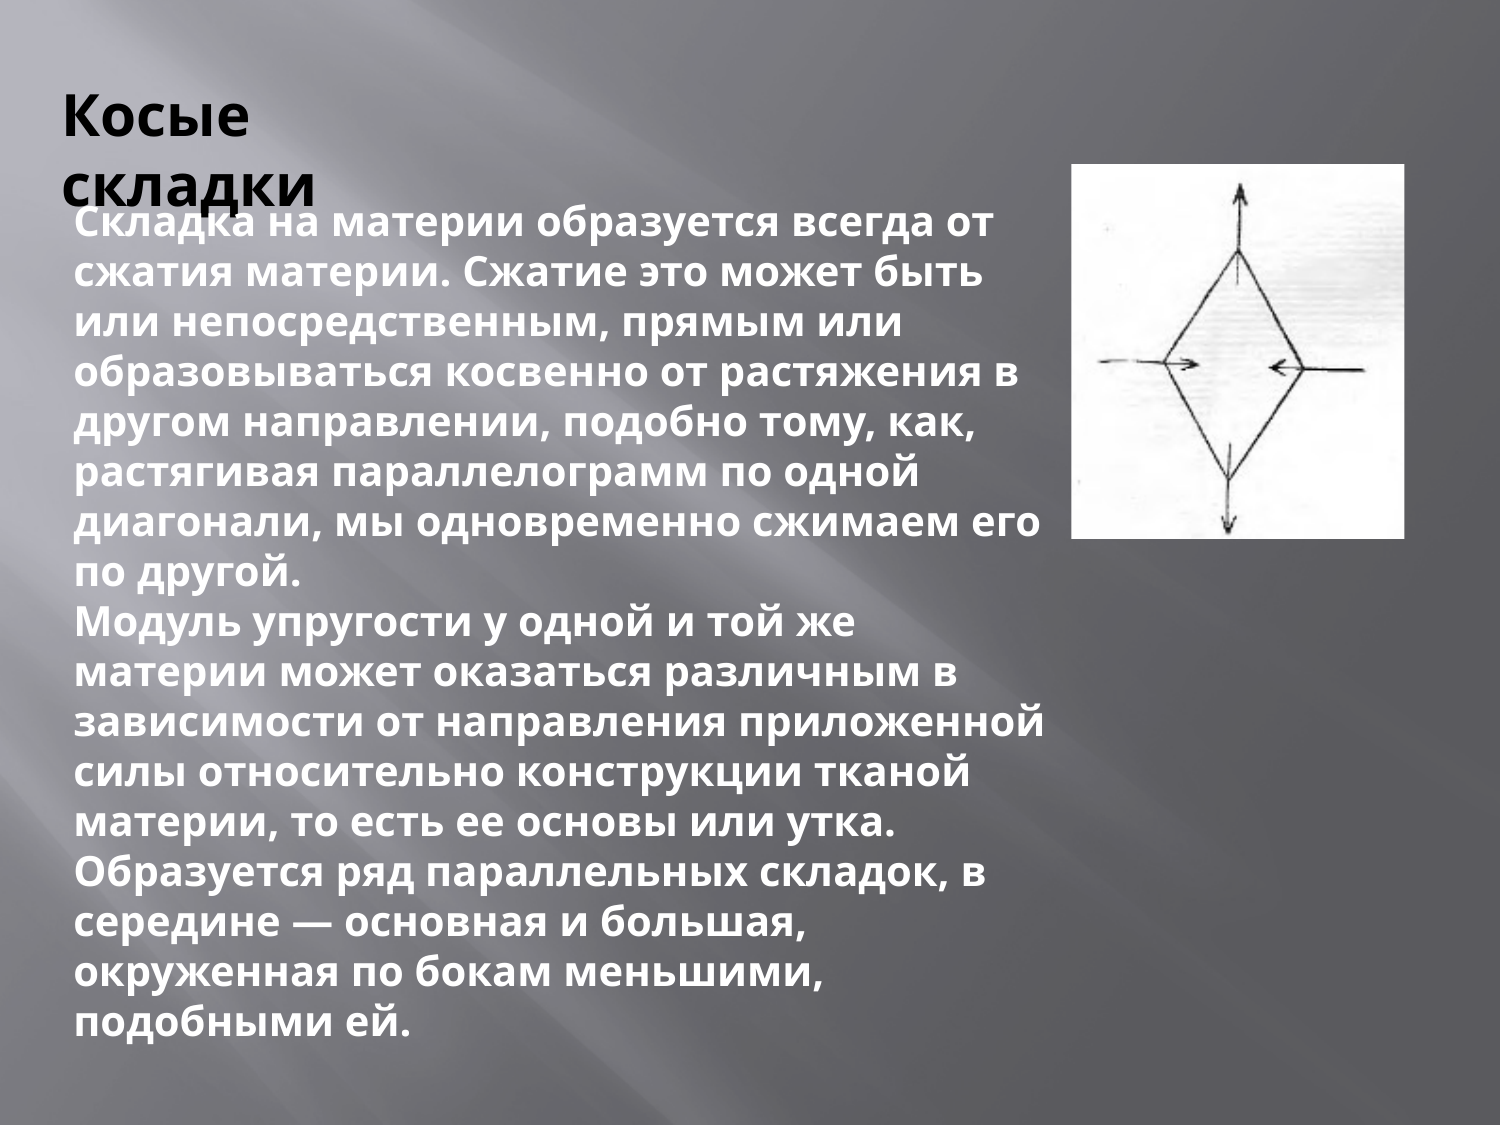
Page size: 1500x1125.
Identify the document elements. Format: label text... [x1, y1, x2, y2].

picture [1071, 163, 1405, 540]
text_box Косые складки [46, 70, 481, 225]
text_box Складка на материи образуется всегда от сжатия материи. Сжатие это может быть или непосредственным, прямым или образовываться косвенно от растяжения в другом направлении, подобно тому, как, растягивая параллелограмм по одной диагонали, мы одновременно сжимаем его по другой. Модуль упругости у одной и той же материи может оказаться различным в зависимости от направления приложенной силы относительно конструкции тканой материи, то есть ее основы или утка. Образуется ряд параллельных складок, в середине — основная и большая, окруженная по бокам меньшими, подобными ей. [58, 187, 1067, 1125]
